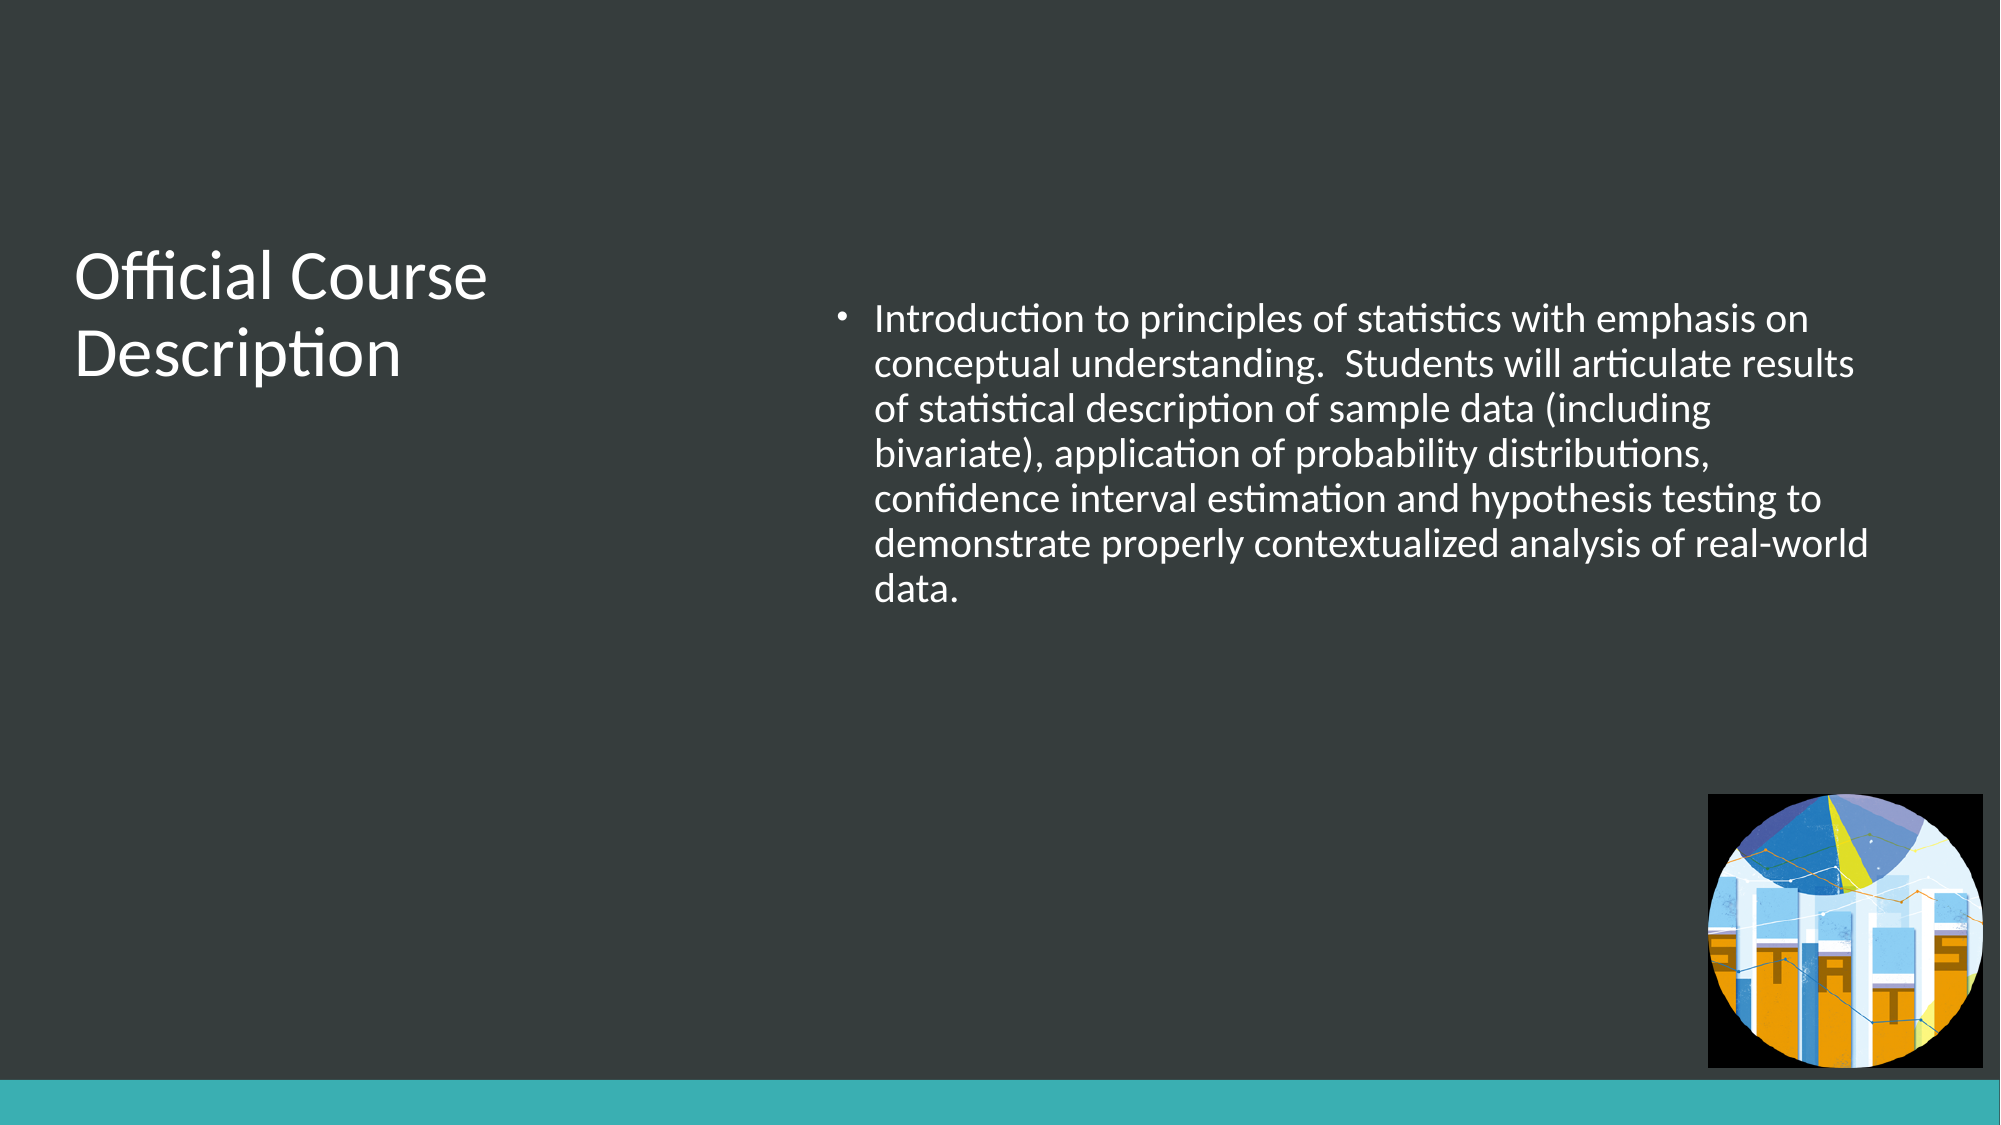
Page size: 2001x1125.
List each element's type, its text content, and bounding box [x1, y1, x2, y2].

title Official Course Description [59, 71, 750, 399]
list Introduction to principles of statistics with emphasis on conceptual understanding. Students will articulate results of statistical description of sample data (including bivariate), application of probability distributions, confidence interval estimation and hypothesis testing to demonstrate properly contextualized analysis of real-world data. [814, 288, 1902, 1125]
picture [1708, 794, 1983, 1068]
